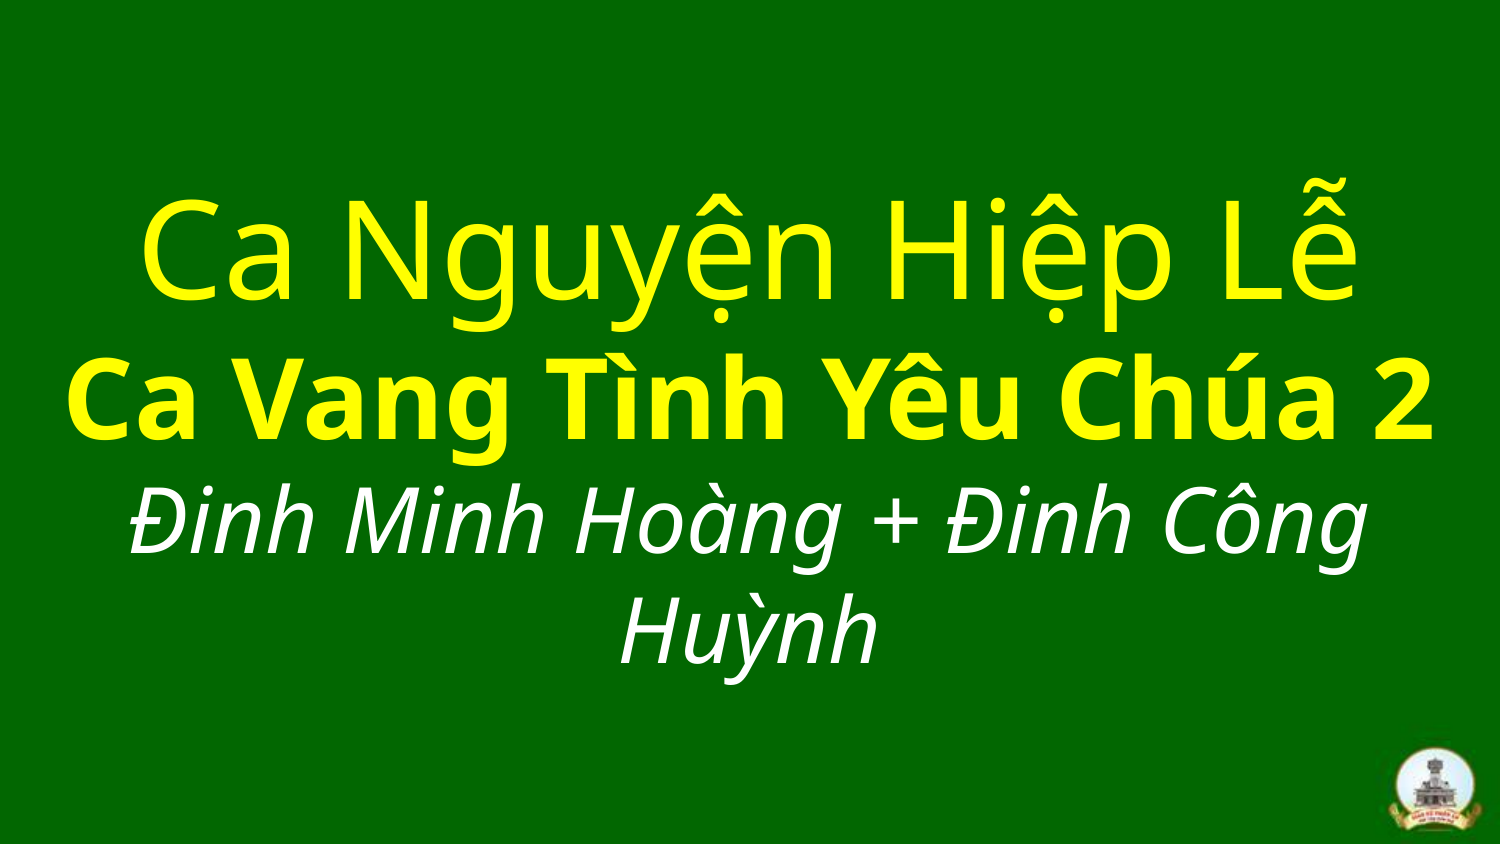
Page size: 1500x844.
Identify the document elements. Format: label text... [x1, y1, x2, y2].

title Ca Nguyện Hiệp Lễ Ca Vang Tình Yêu Chúa 2 Đinh Minh Hoàng + Đinh Công Huỳnh [0, 0, 1500, 844]
